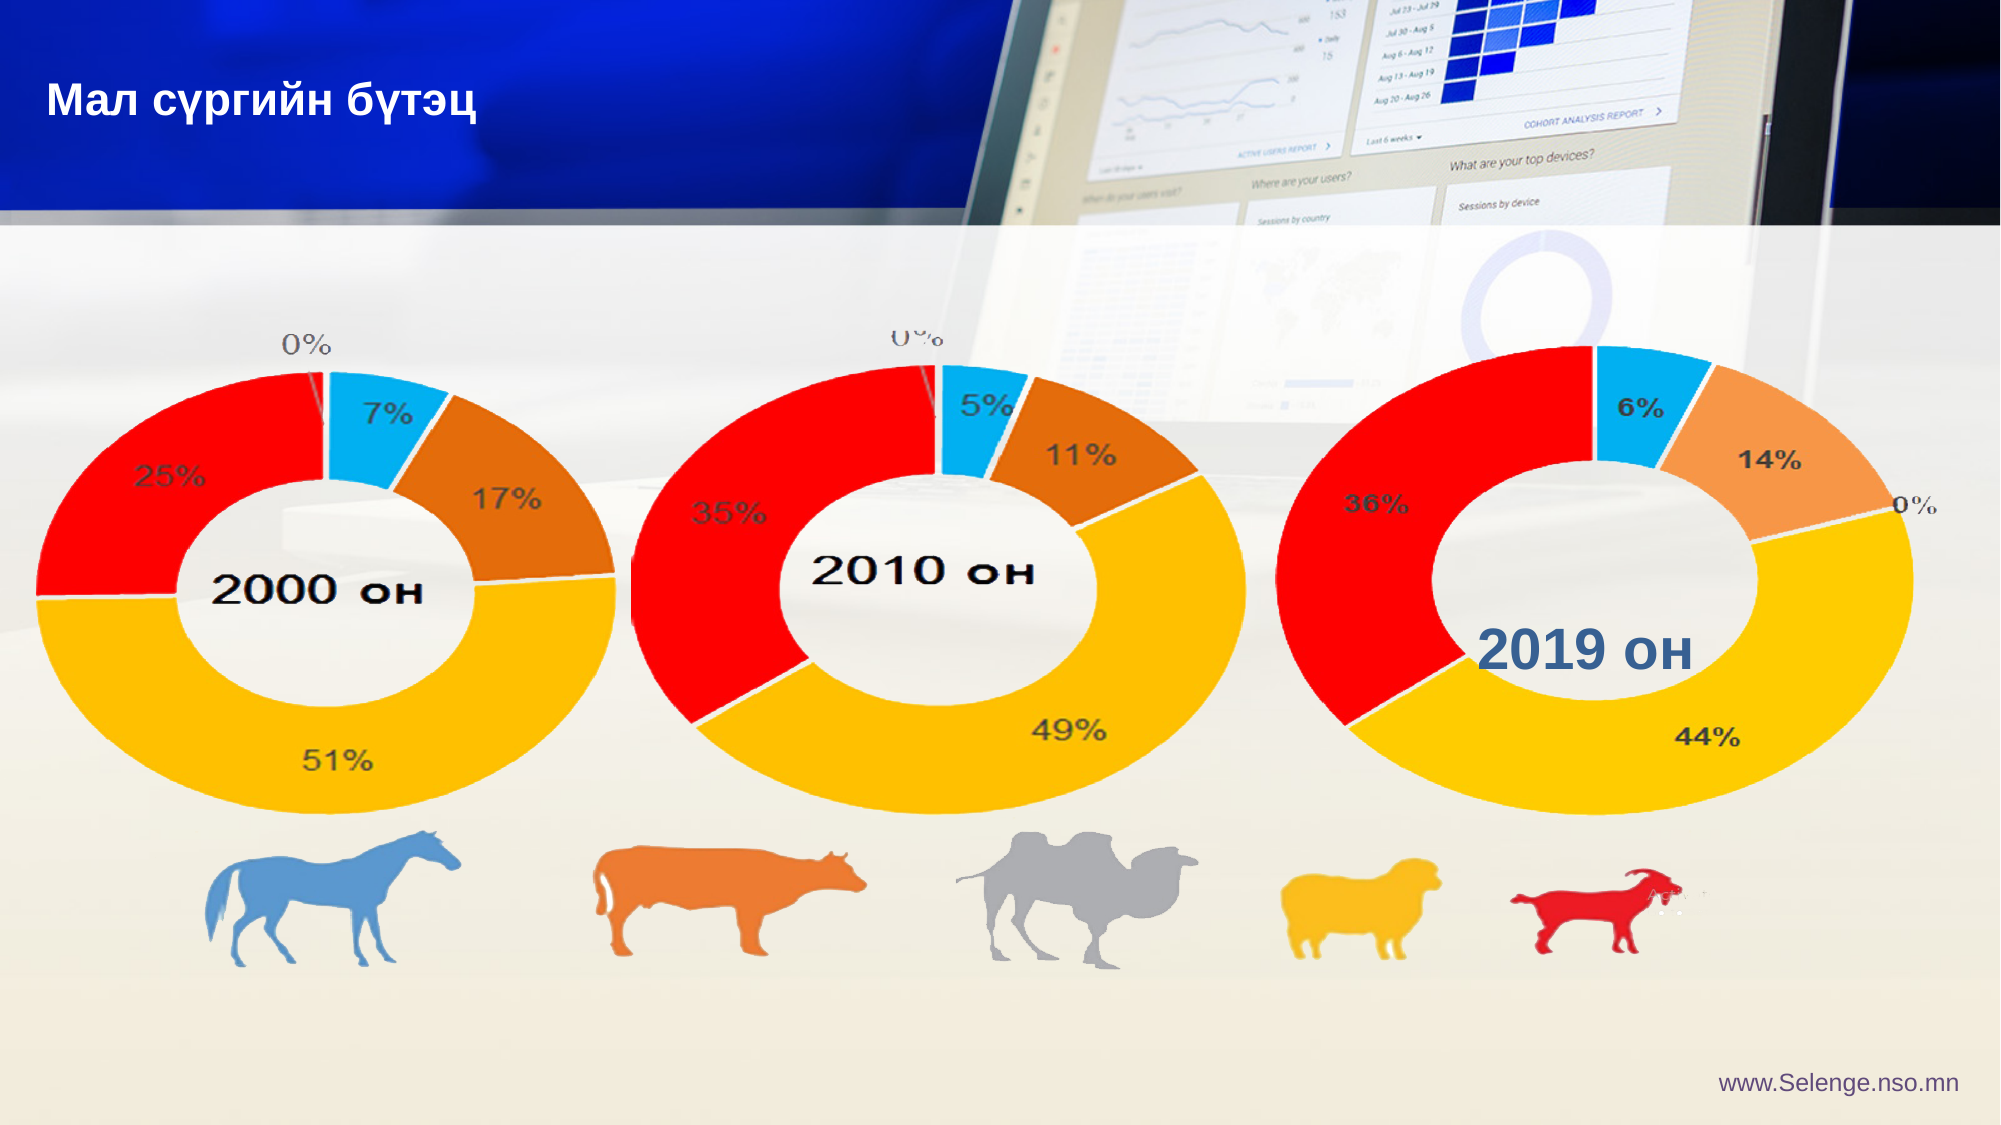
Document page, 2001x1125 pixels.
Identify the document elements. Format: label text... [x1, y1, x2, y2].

text_box Мал сүргийн бүтэц [31, 62, 492, 133]
text_box www.Selenge.nso.mn [1704, 1059, 1987, 1104]
picture [0, 0, 2001, 1125]
